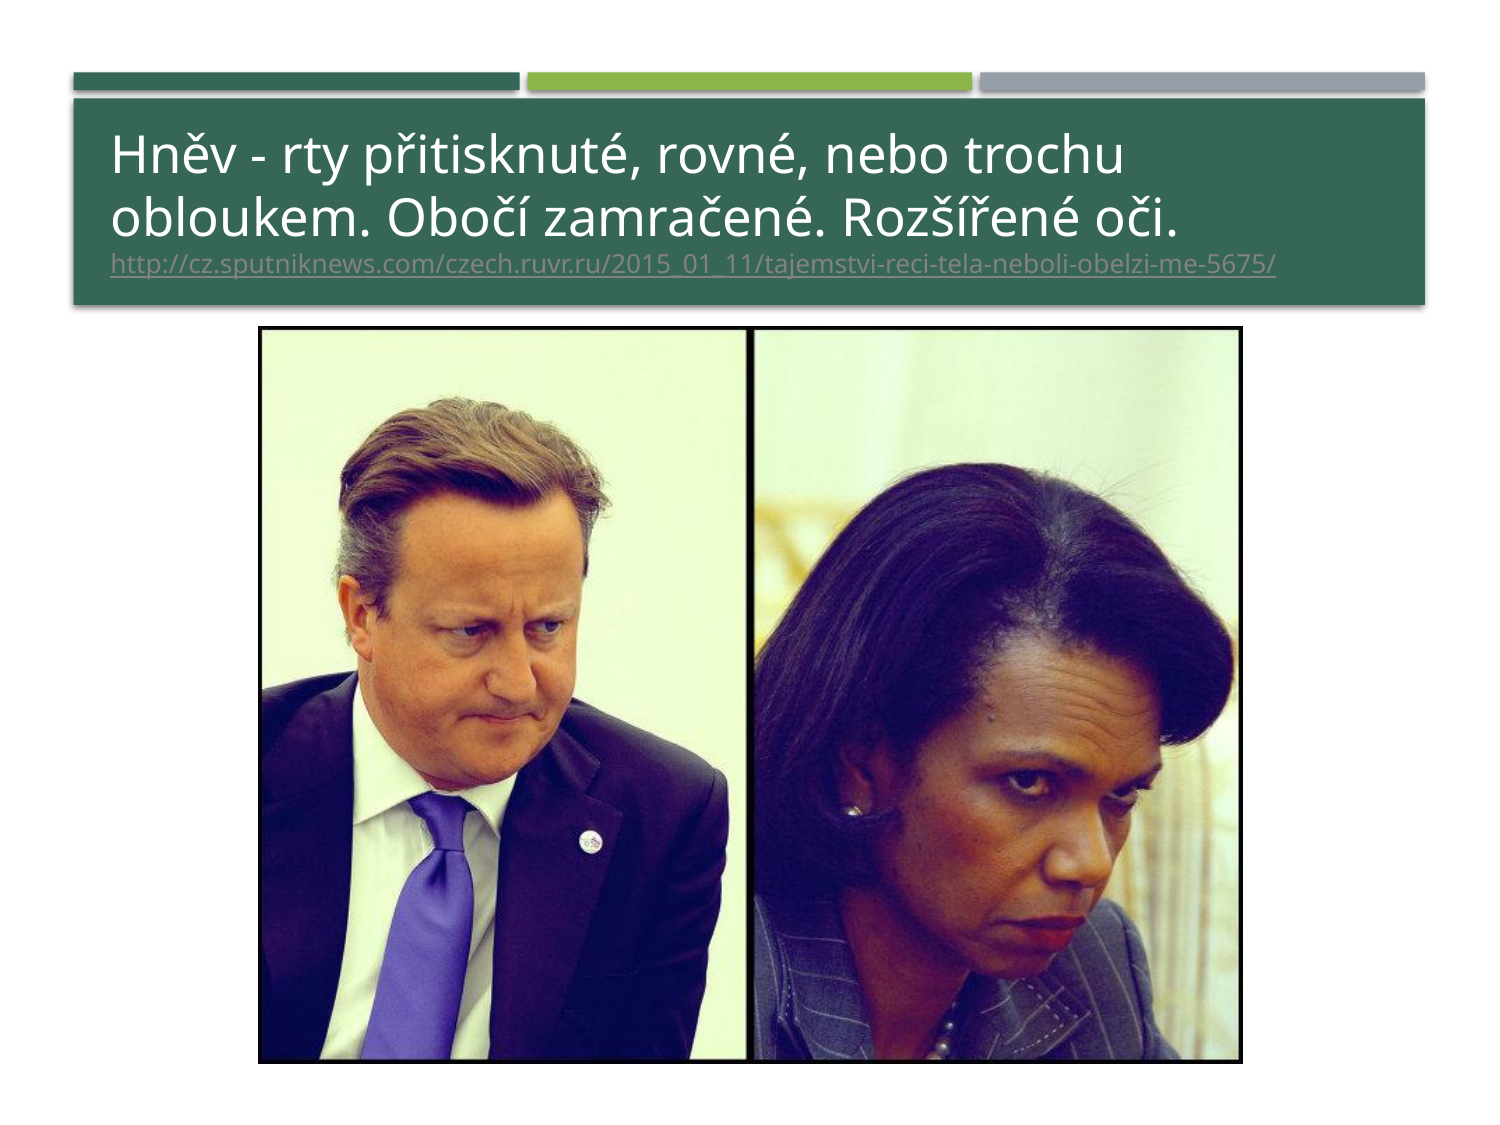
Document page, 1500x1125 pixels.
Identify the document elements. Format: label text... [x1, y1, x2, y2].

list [258, 325, 1244, 1064]
title Hněv - rty přitisknuté, rovné, nebo trochu obloukem. Obočí zamračené. Rozšířené oči. http://cz.sputniknews.com/czech.ruvr.ru/2015_01_11/tajemstvi-reci-tela-neboli-obelzi-me-5675/ [95, 112, 1406, 291]
